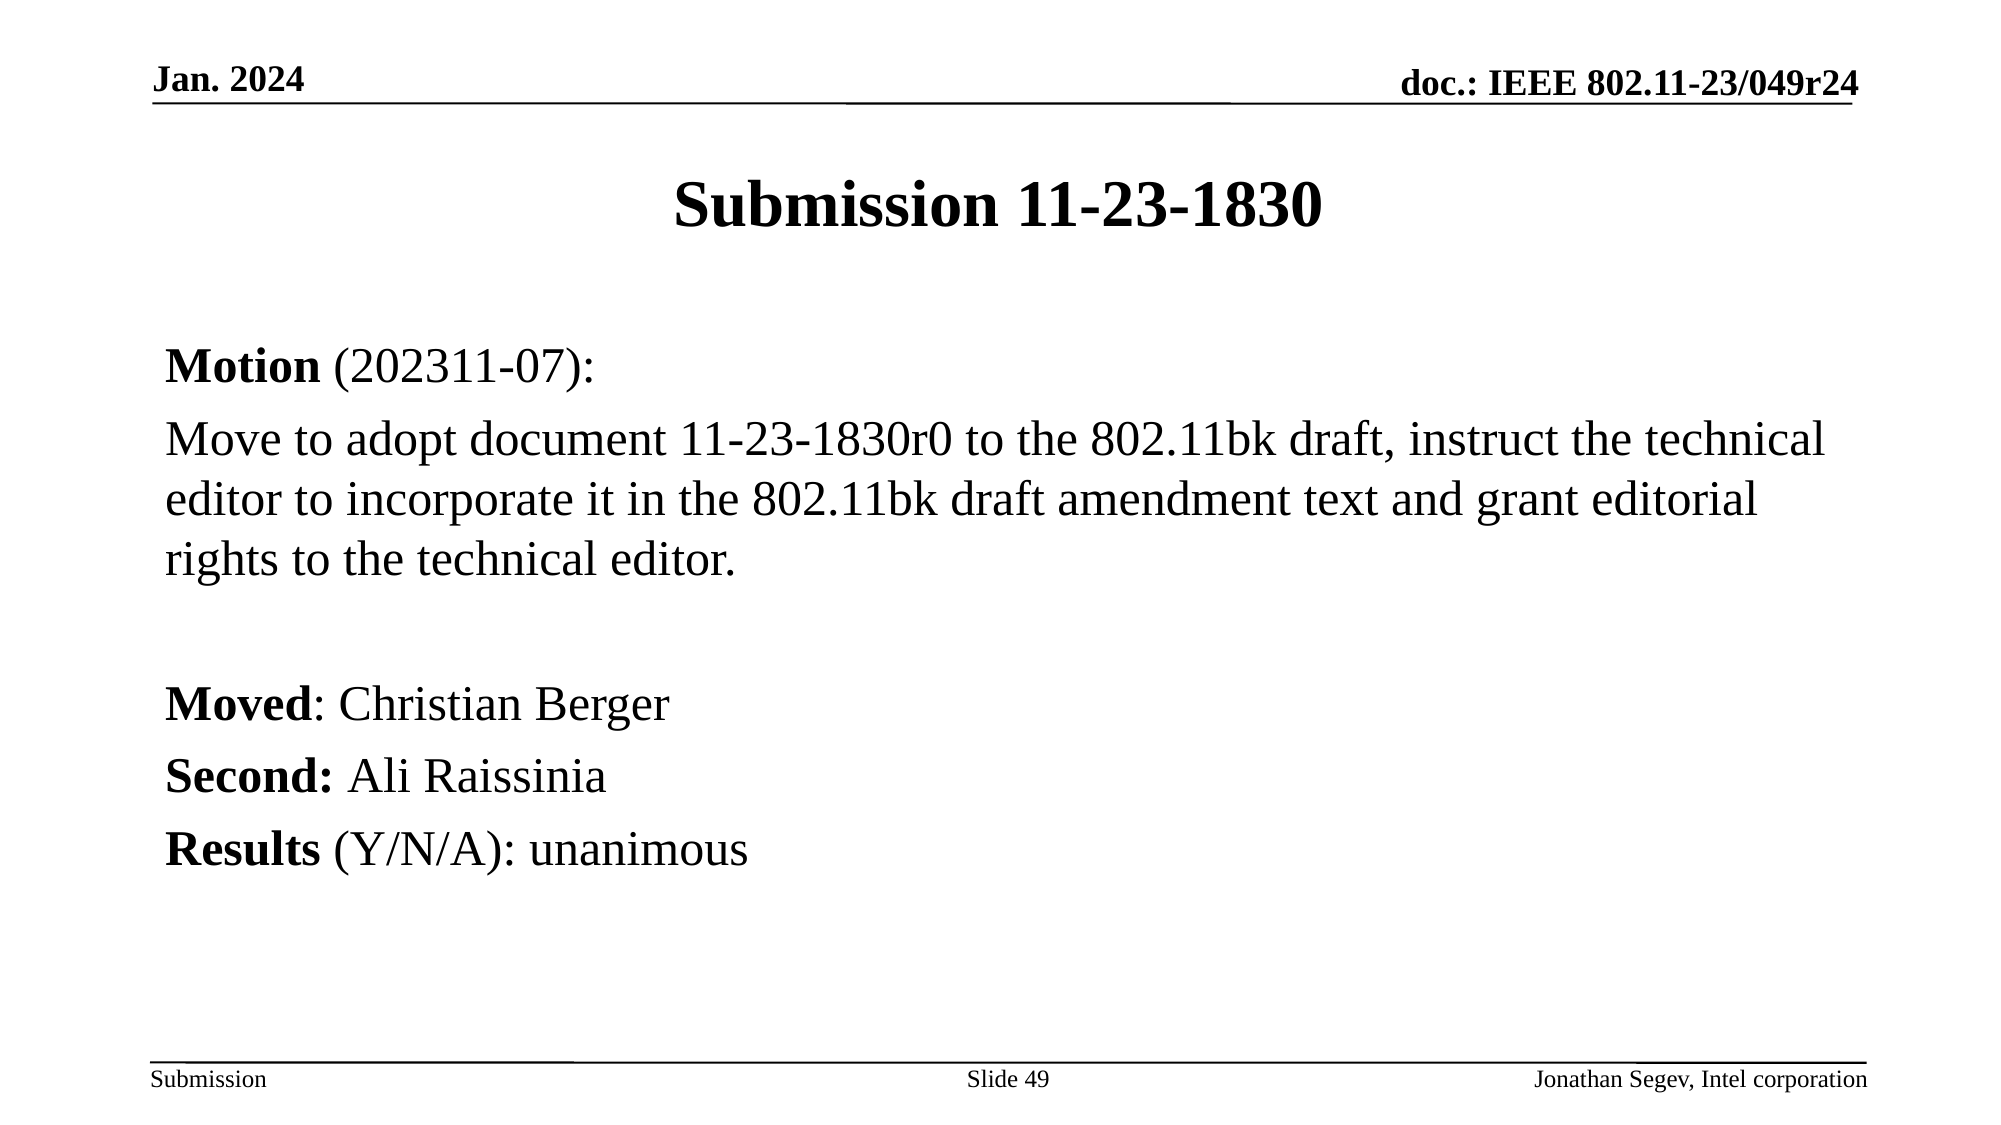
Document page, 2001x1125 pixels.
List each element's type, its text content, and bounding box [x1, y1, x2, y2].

title Submission 11-23-1830 [149, 112, 1850, 288]
slide_number Slide 49 [950, 1061, 1067, 1123]
footer Jonathan Segev, Intel corporation [1171, 1061, 1869, 1093]
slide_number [152, 54, 563, 100]
list Motion (202311-07): Move to adopt document 11-23-1830r0 to the 802.11bk draft, instruct the technical editor to incorporate it in the 802.11bk draft amendment text and grant editorial rights to the technical editor. Moved: Christian Berger Second: Ali Raissinia Results (Y/N/A): unanimous [149, 324, 1850, 1000]
